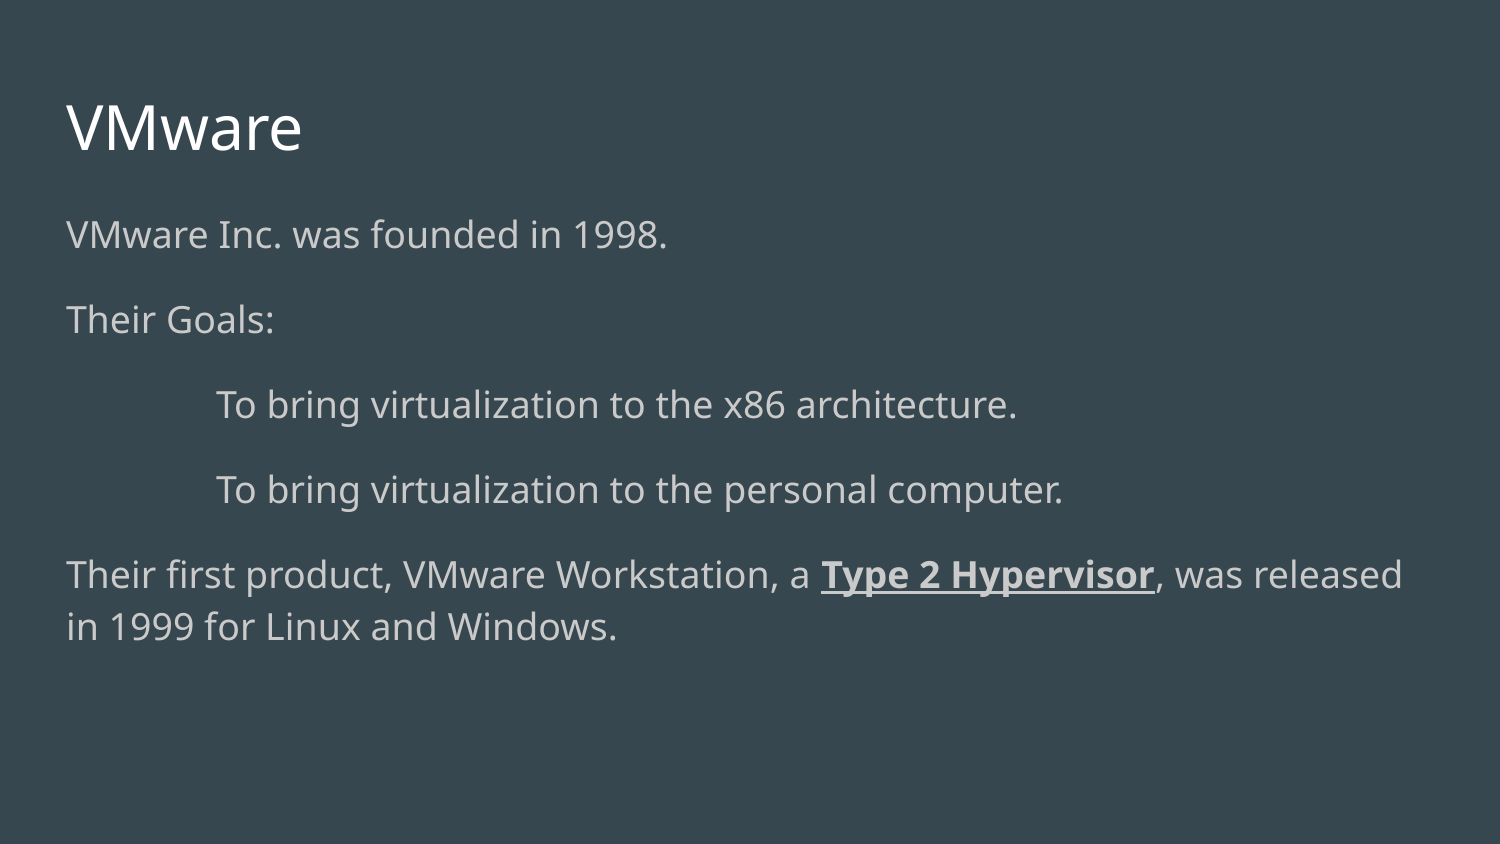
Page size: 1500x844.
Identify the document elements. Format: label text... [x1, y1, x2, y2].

title VMware [51, 72, 1449, 167]
list VMware Inc. was founded in 1998. Their Goals: To bring virtualization to the x86 architecture. To bring virtualization to the personal computer. Their first product, VMware Workstation, a Type 2 Hypervisor, was released in 1999 for Linux and Windows. [51, 189, 1449, 750]
